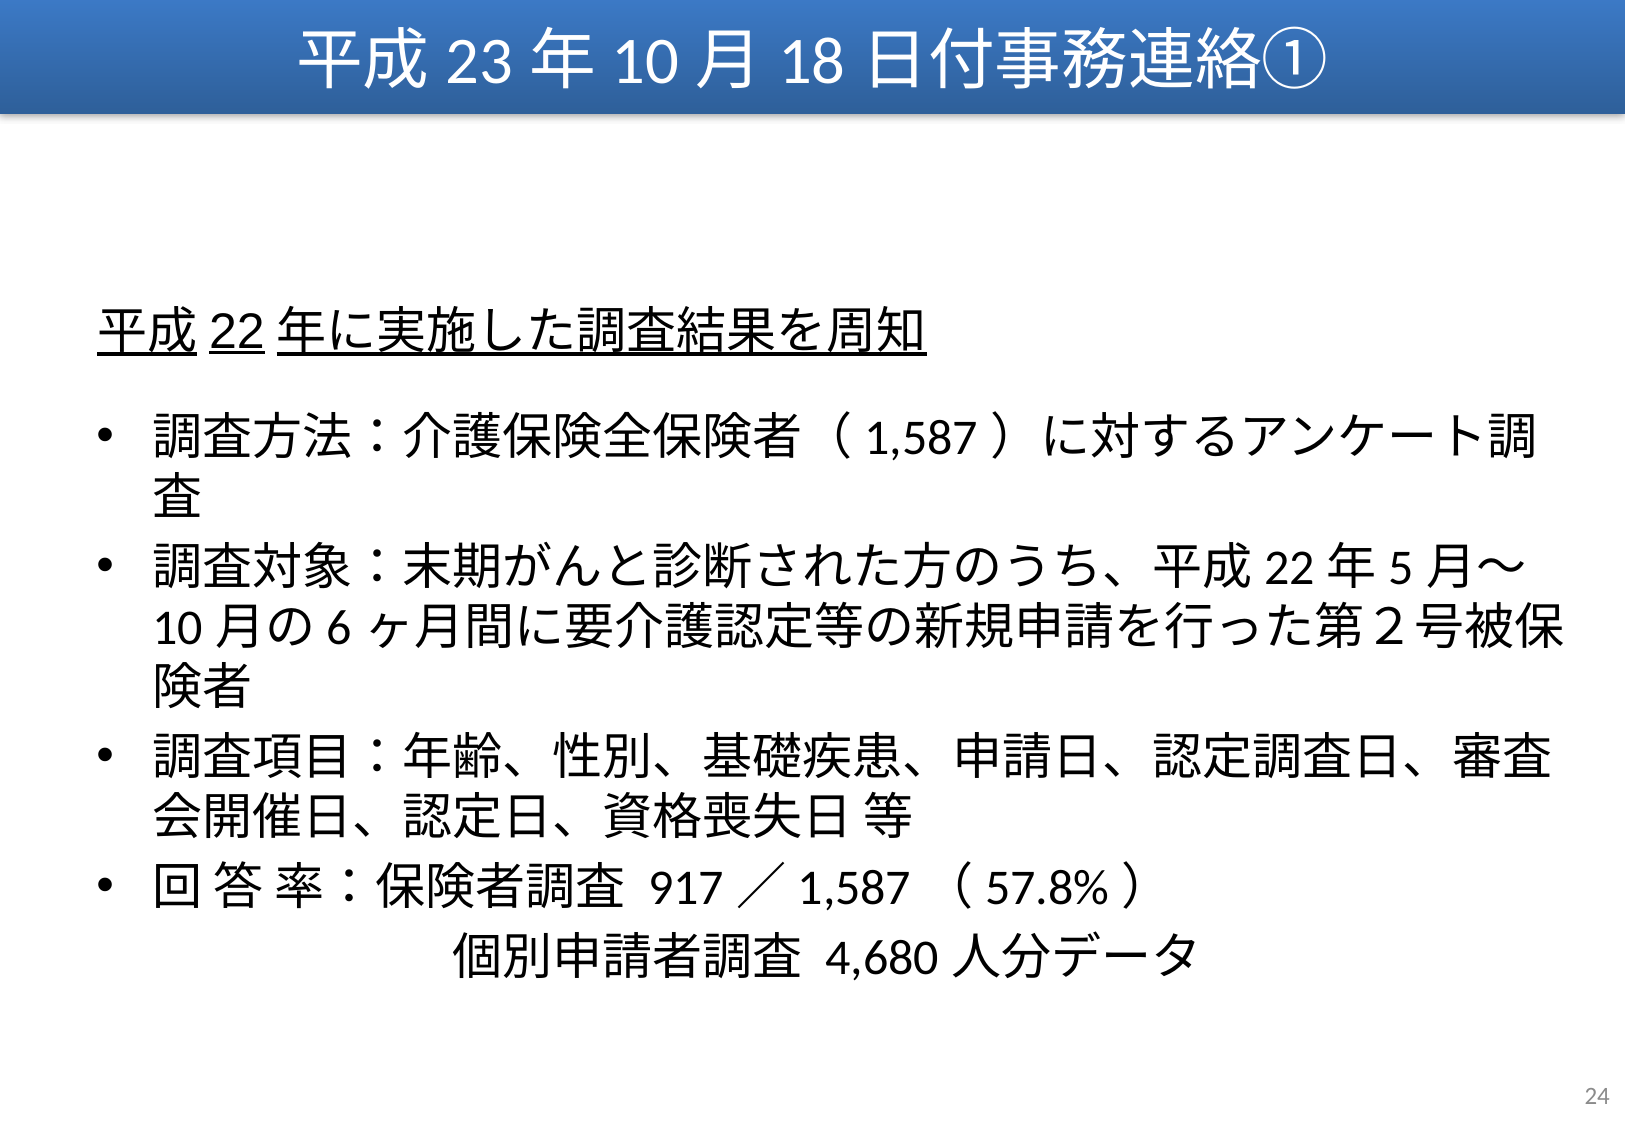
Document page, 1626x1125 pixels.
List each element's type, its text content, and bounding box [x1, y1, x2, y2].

text_box 平成22年に実施した調査結果を周知 [82, 290, 1177, 366]
list 調査方法：介護保険全保険者（1,587）に対するアンケート調査 調査対象：末期がんと診断された方のうち、平成22年5月～10月の6ヶ月間に要介護認定等の新規申請を行った第２号被保険者 調査項目：年齢、性別、基礎疾患、申請日、認定調査日、審査会開催日、認定日、資格喪失日 等 回 答 率：保険者調査 917／1,587（57.8%） 個別申請者調査 4,680人分データ [81, 396, 1582, 1125]
slide_number 23 [1245, 1065, 1625, 1125]
text_box 平成23年10月18日付事務連絡① [0, 0, 1625, 114]
